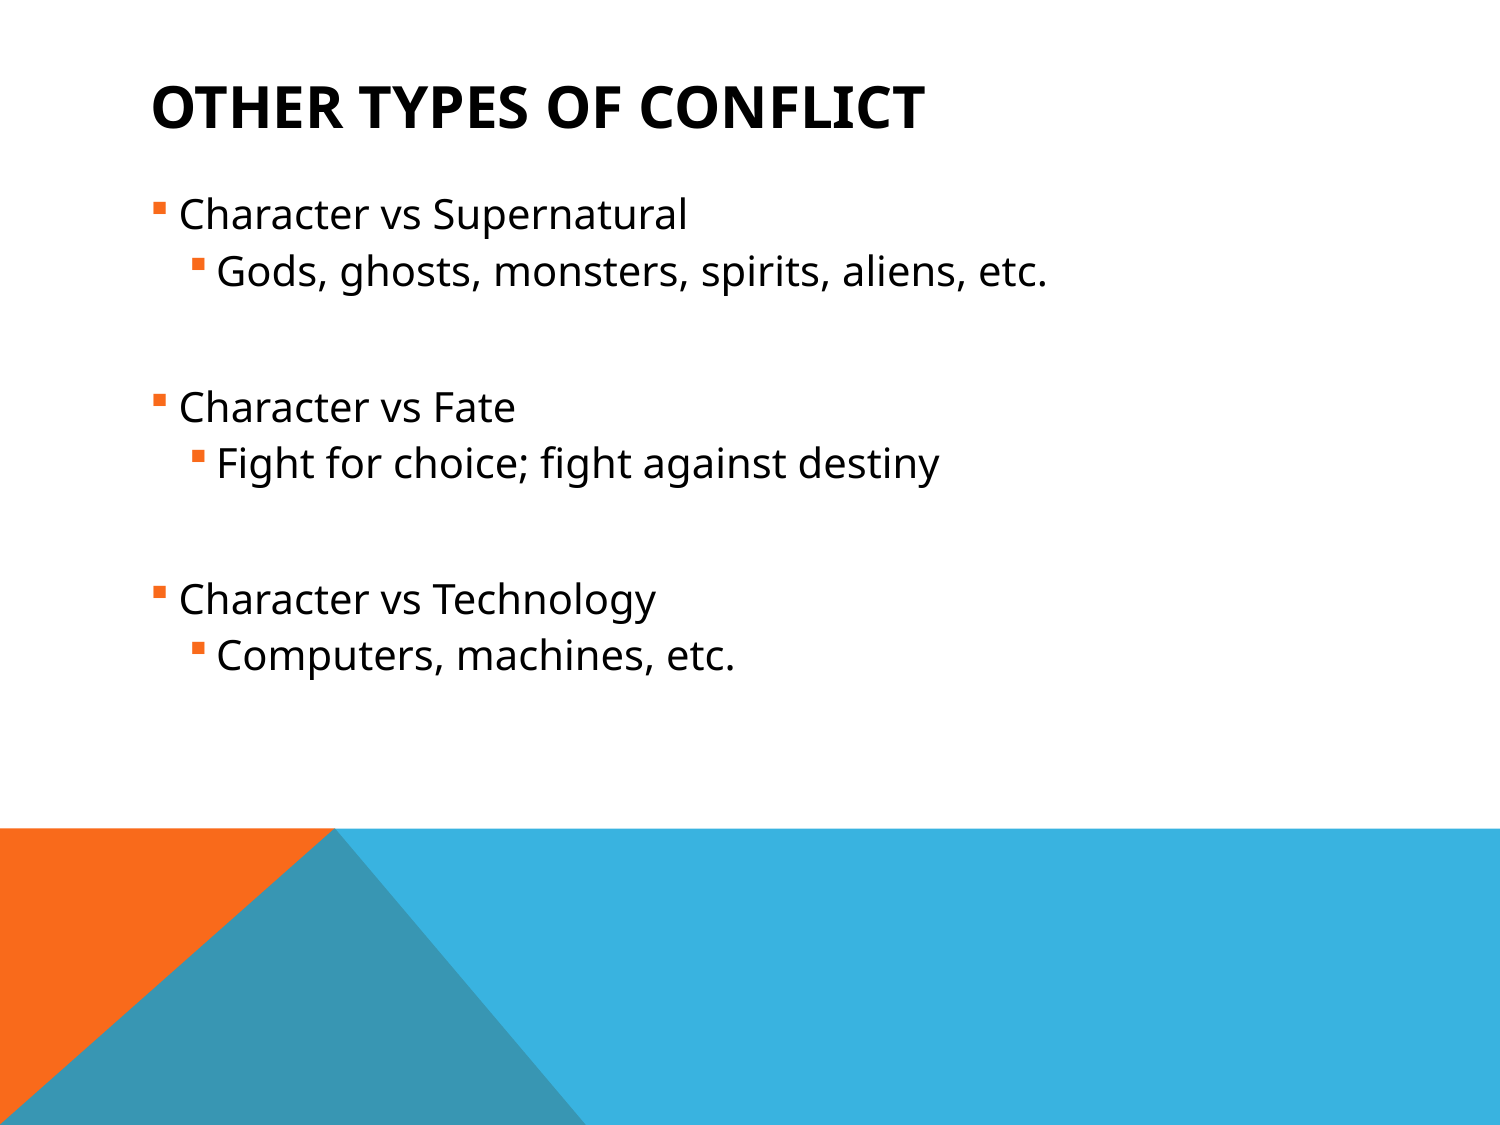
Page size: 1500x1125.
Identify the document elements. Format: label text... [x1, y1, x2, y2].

list Character vs Supernatural Gods, ghosts, monsters, spirits, aliens, etc. Character vs Fate Fight for choice; fight against destiny Character vs Technology Computers, machines, etc. [135, 180, 1369, 768]
title Other types of conflict [135, 60, 1369, 150]
